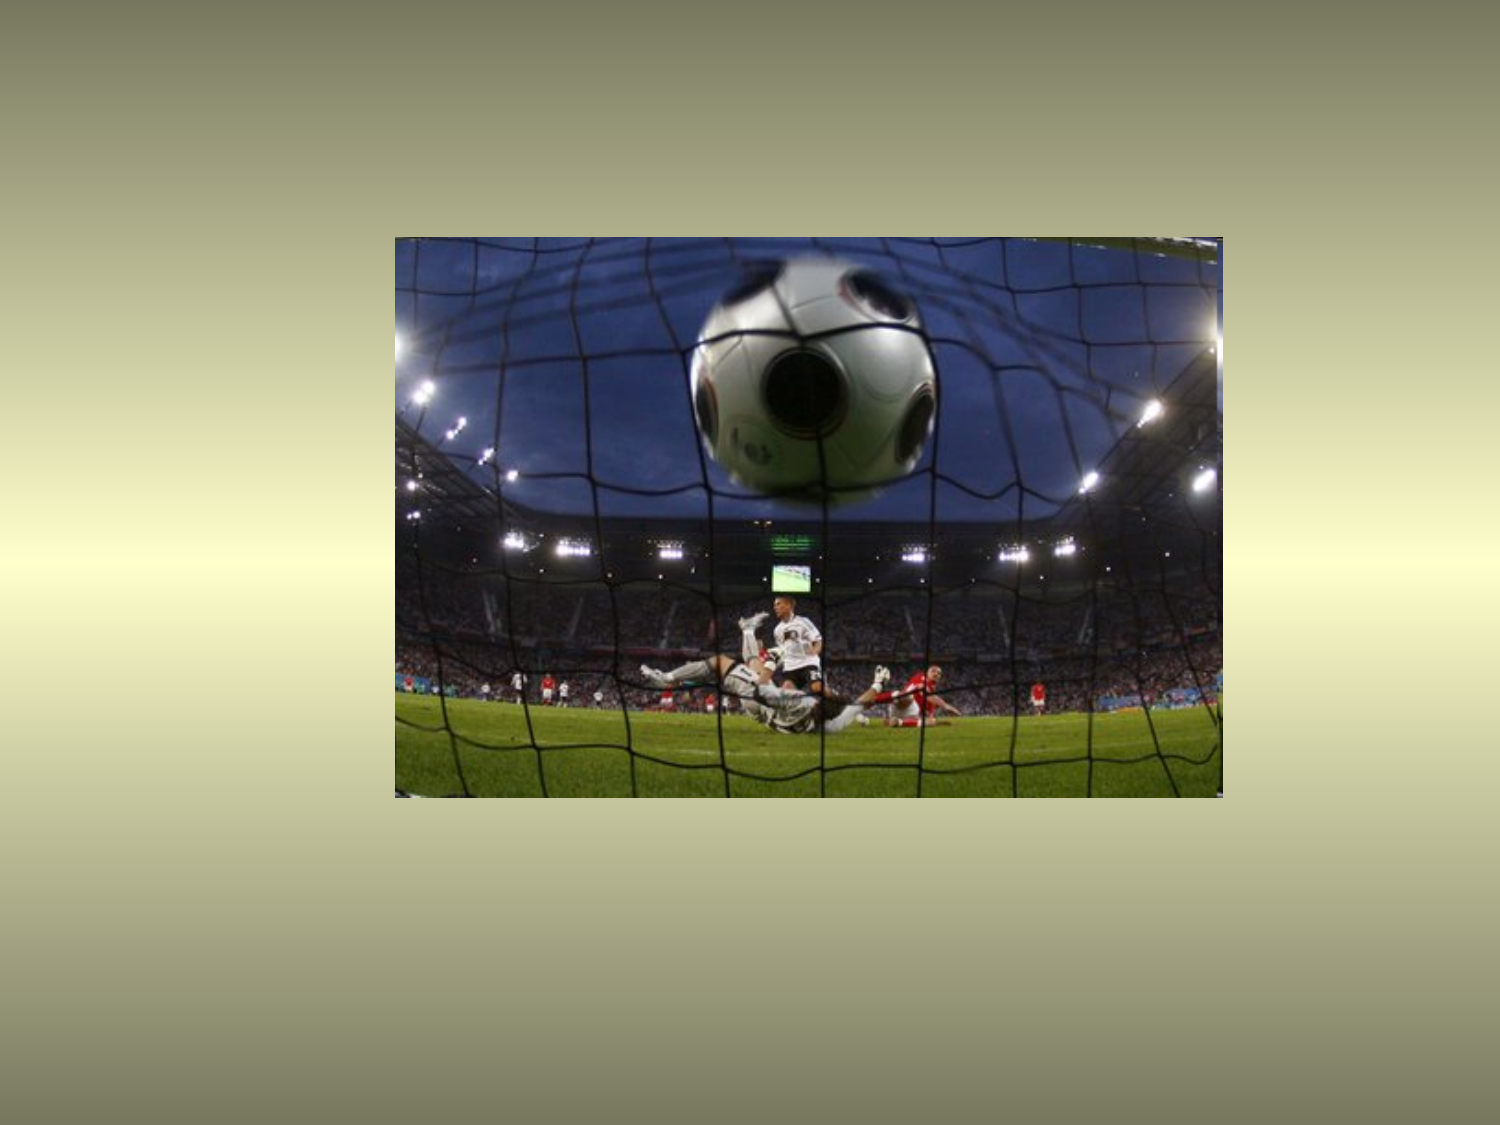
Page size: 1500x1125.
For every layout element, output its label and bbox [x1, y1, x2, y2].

picture [395, 236, 1223, 799]
